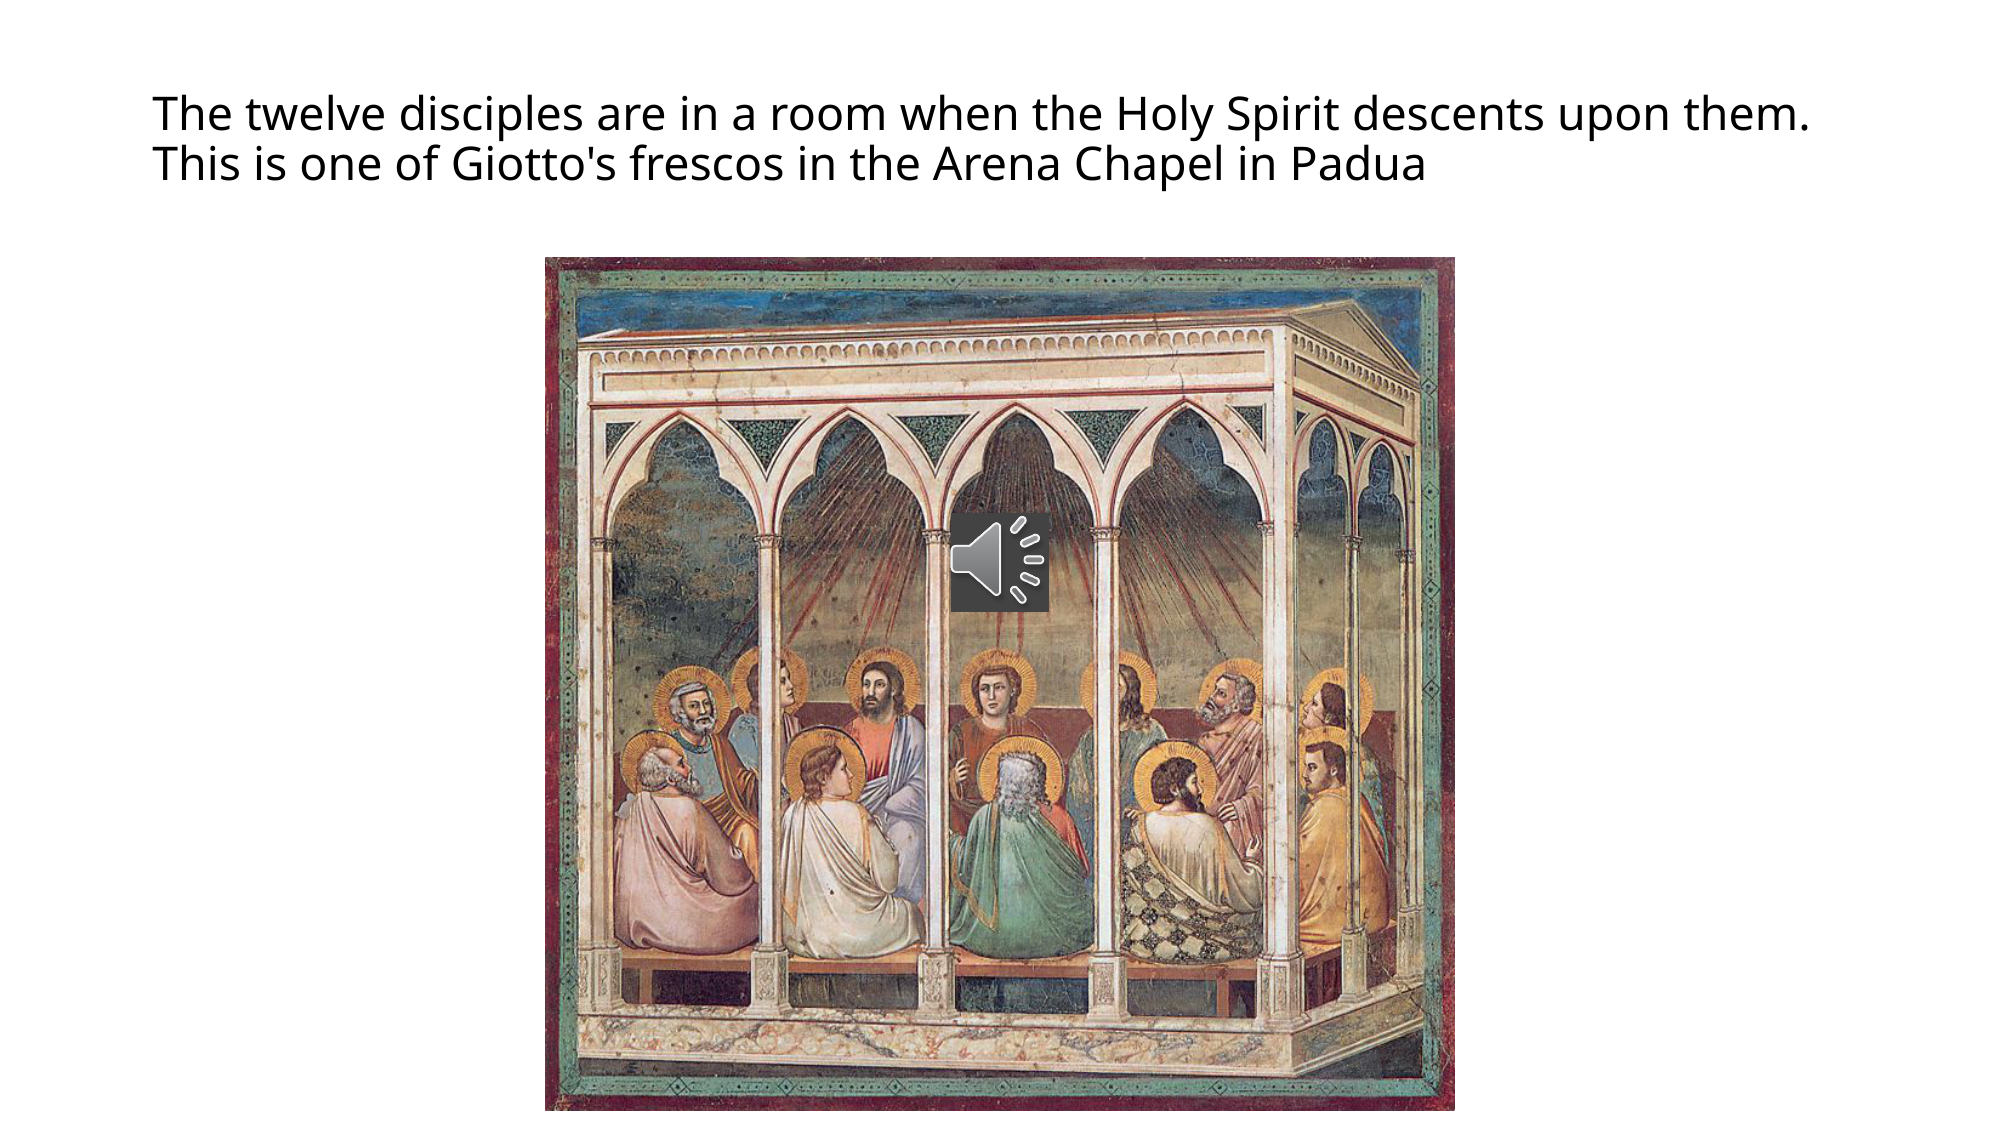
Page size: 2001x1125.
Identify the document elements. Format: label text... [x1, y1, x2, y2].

title The twelve disciples are in a room when the Holy Spirit descents upon them. This is one of Giotto's frescos in the Arena Chapel in Padua [137, 59, 1863, 278]
picture [545, 257, 1455, 1111]
